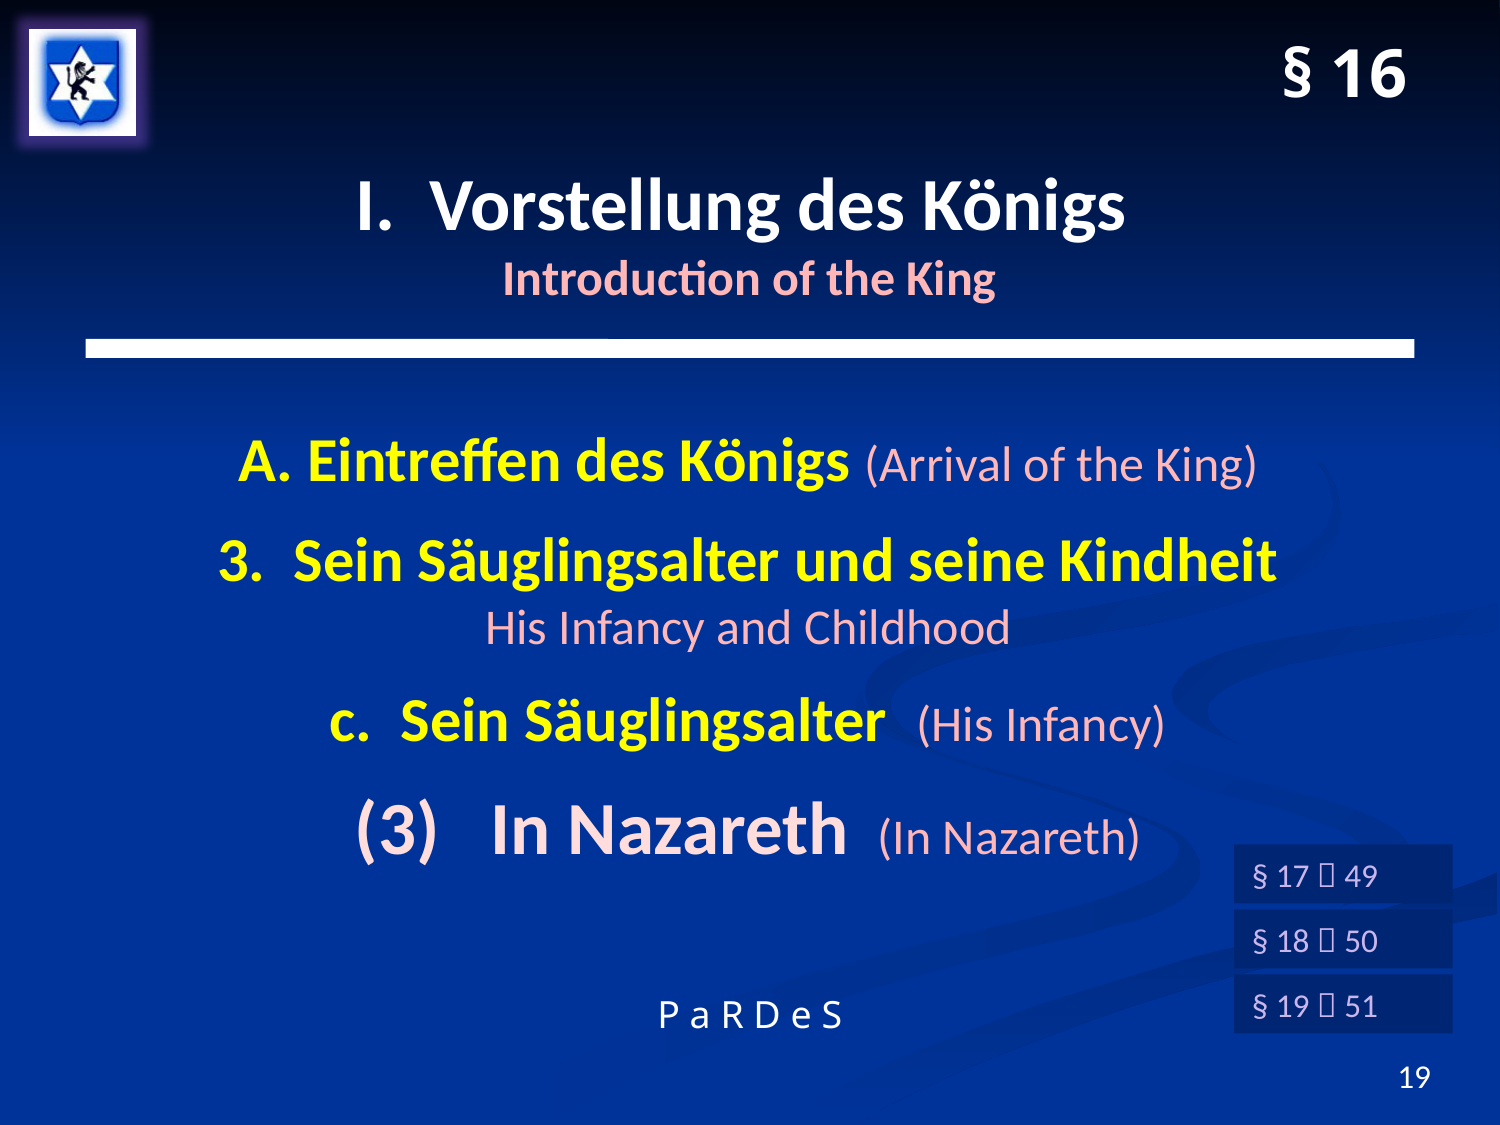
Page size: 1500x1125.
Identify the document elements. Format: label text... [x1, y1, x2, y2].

subtitle A. Eintreffen des Königs (Arrival of the King) 3. Sein Säuglingsalter und seine Kindheit His Infancy and Childhood c. Sein Säuglingsalter (His Infancy) (3) In Nazareth (In Nazareth) [85, 419, 1411, 983]
slide_number 19 [1363, 1049, 1465, 1104]
text_box § 17  49 [1234, 844, 1453, 904]
text_box § 19  51 [1234, 974, 1453, 1034]
text_box P a R D e S [53, 983, 1447, 1087]
title I. Vorstellung des Königs Introduction of the King [85, 126, 1415, 334]
picture [29, 29, 136, 136]
text_box § 18  50 [1234, 909, 1453, 969]
text_box § 16 [1207, 23, 1481, 119]
